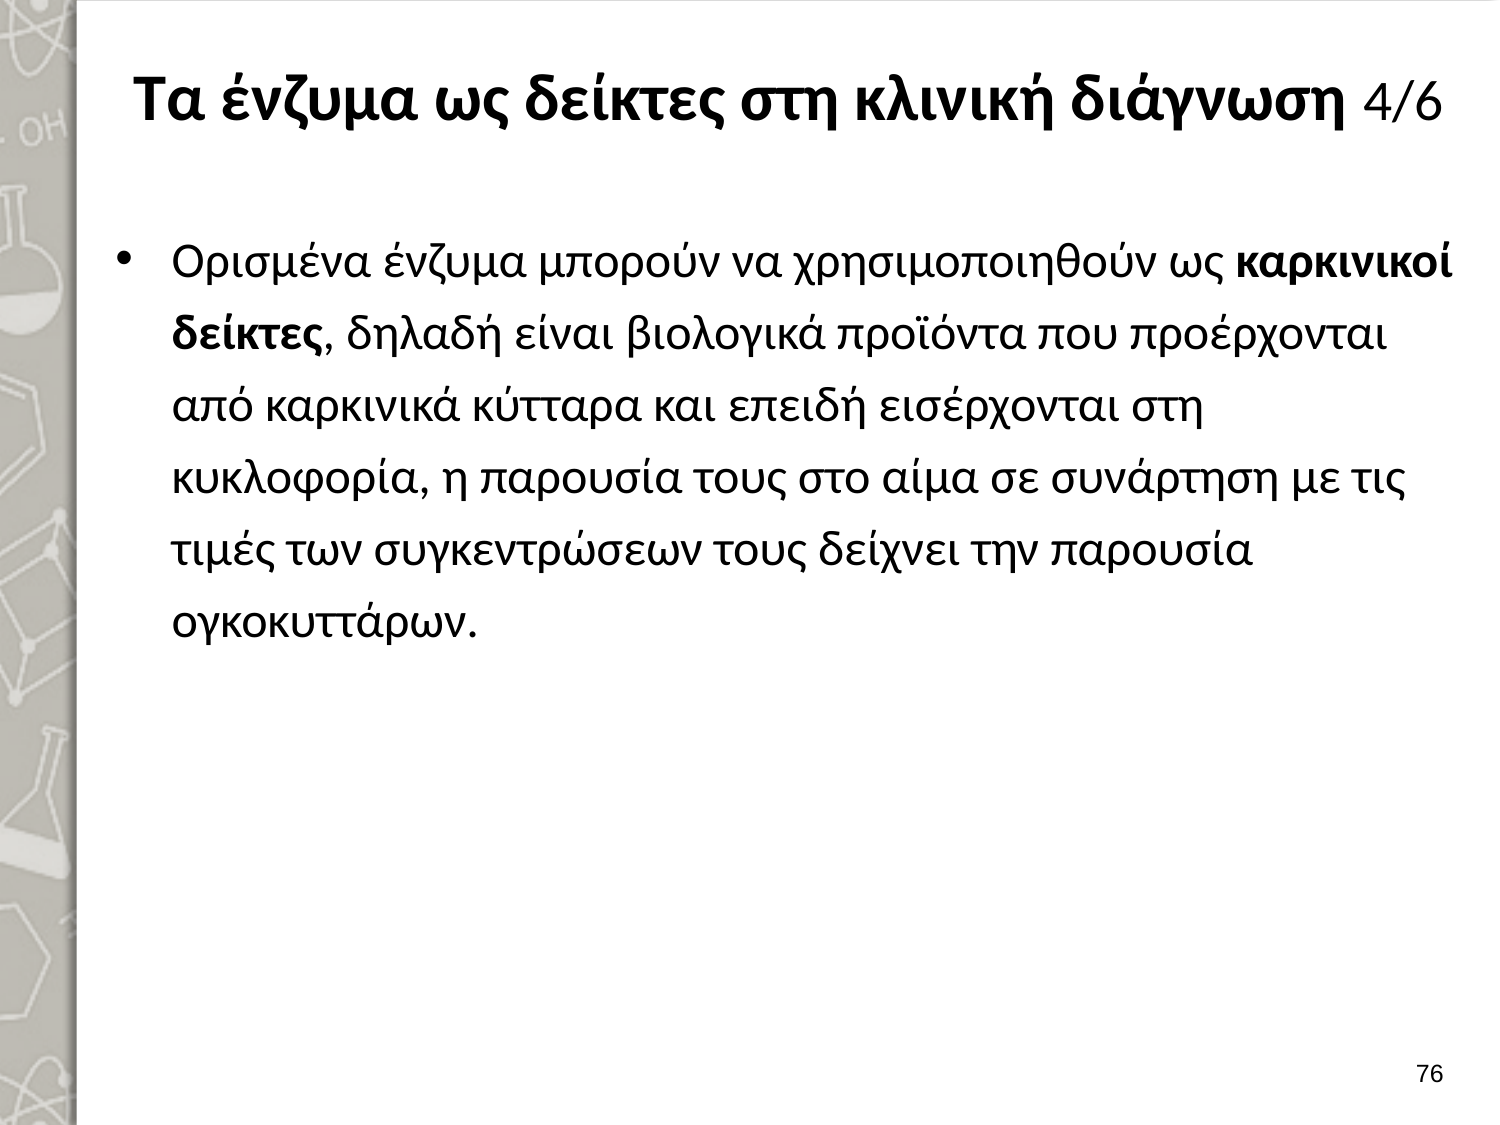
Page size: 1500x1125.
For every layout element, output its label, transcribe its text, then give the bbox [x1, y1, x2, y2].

slide_number 75 [1108, 1042, 1459, 1103]
list Ορισμένα ένζυμα μπορούν να χρησιμοποιηθούν ως καρκινικοί δείκτες, δηλαδή είναι βιολογικά προϊόντα που προέρχονται από καρκινικά κύτταρα και επειδή εισέρχονται στη κυκλοφορία, η παρουσία τους στο αίμα σε συνάρτηση με τις τιμές των συγκεντρώσεων τους δείχνει την παρουσία ογκοκυττάρων. [100, 208, 1471, 1024]
title Τα ένζυμα ως δείκτες στη κλινική διάγνωση 4/6 [76, 19, 1500, 169]
